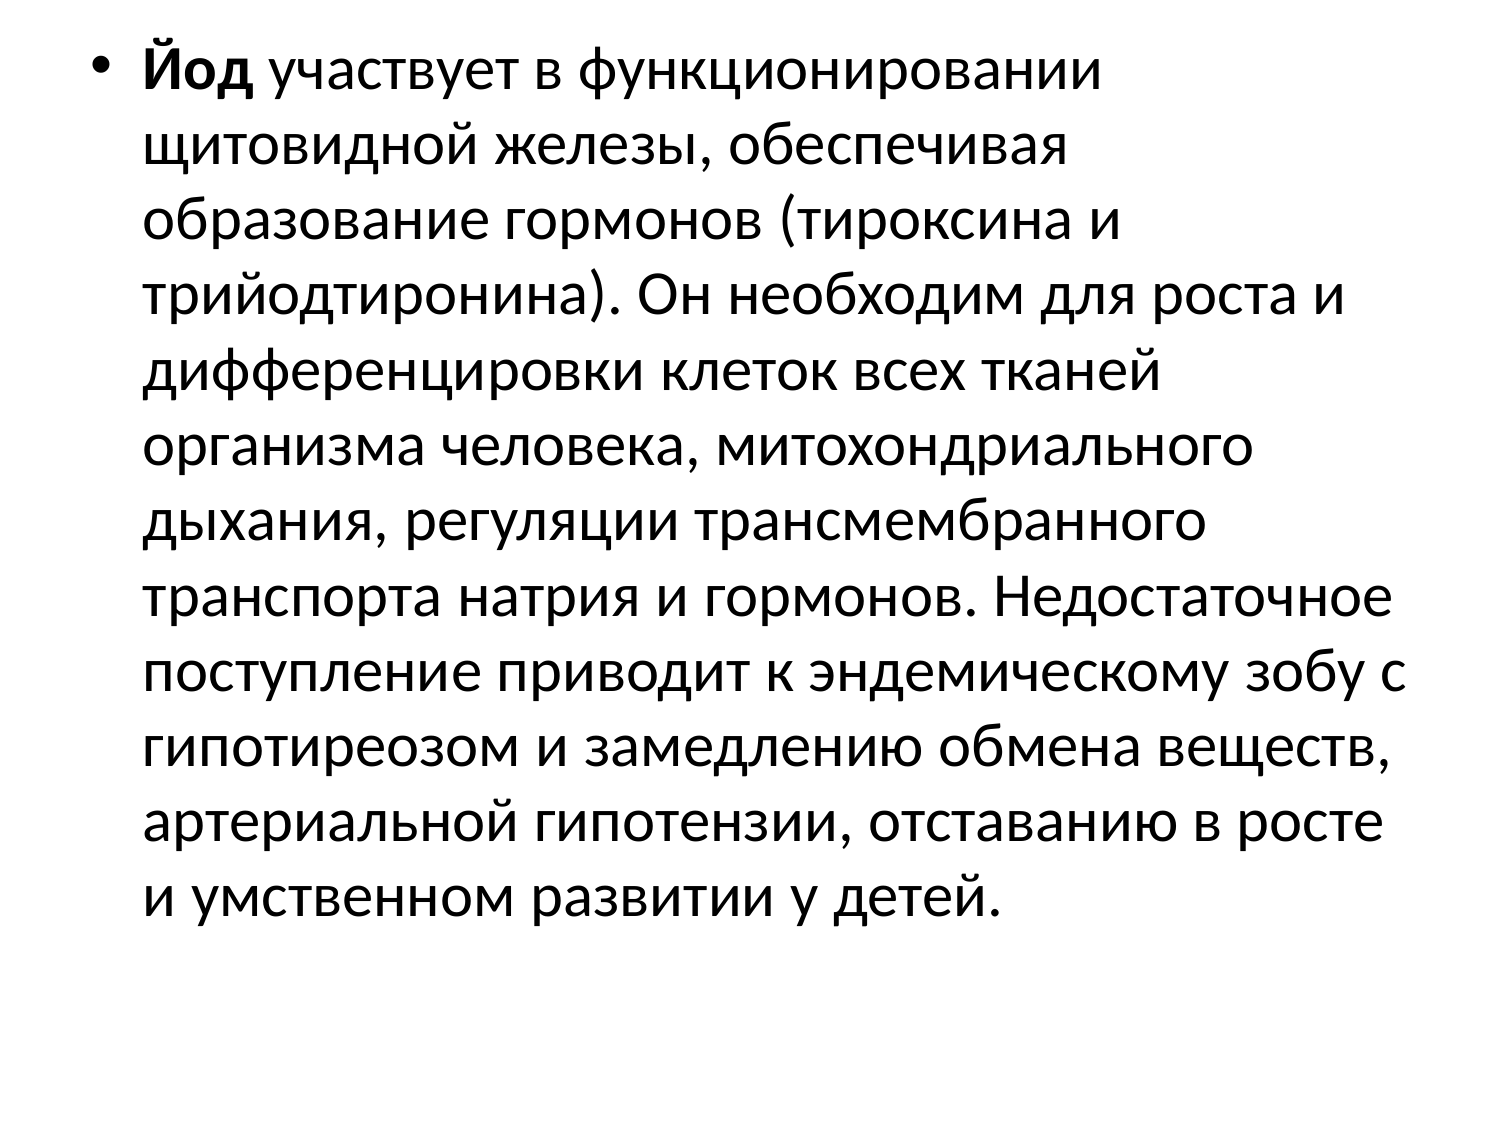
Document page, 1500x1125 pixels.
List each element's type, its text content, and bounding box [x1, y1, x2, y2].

list Йод участвует в функционировании щитовидной железы, обеспечивая образование гормонов (тироксина и трийодтиронина). Он необходим для роста и дифференцировки клеток всех тканей организма человека, митохондриального дыхания, регуляции трансмембранного транспорта натрия и гормонов. Недостаточное поступление приводит к эндемическому зобу с гипотиреозом и замедлению обмена веществ, артериальной гипотензии, отставанию в росте и умственном развитии у детей. [75, 19, 1425, 1005]
